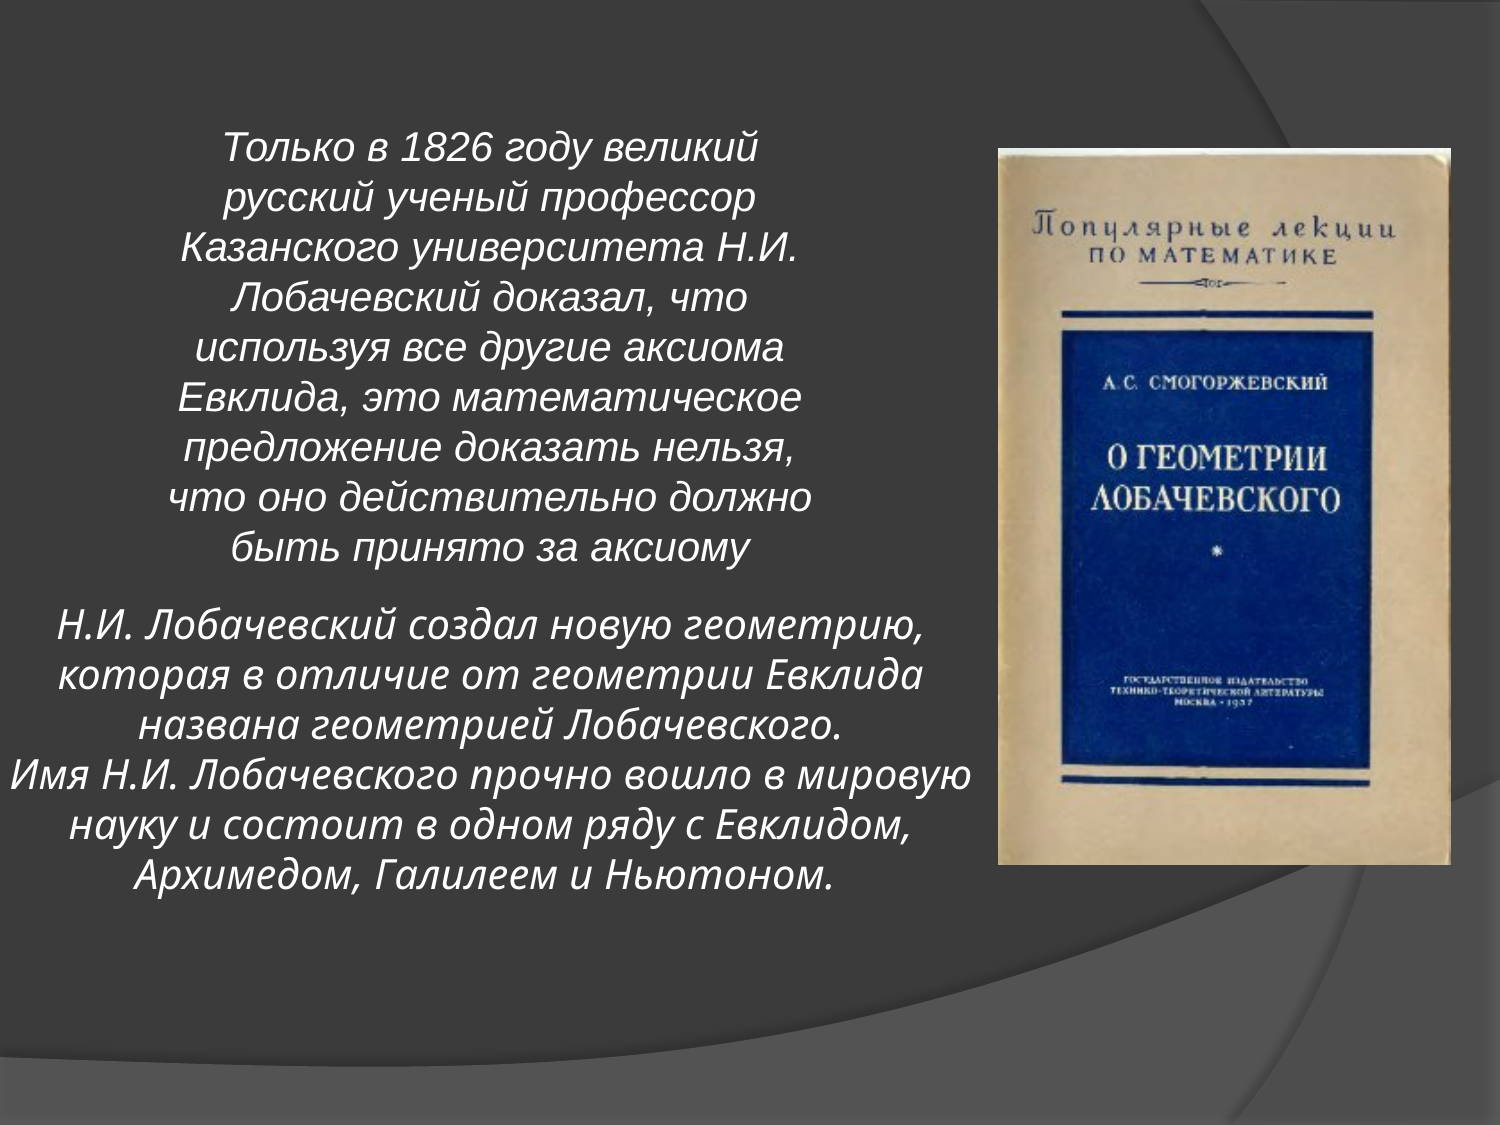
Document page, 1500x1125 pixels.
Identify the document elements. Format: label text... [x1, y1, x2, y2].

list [997, 148, 1452, 866]
list Только в 1826 году великий русский ученый профессор Казанского университета Н.И. Лобачевский доказал, что используя все другие аксиома Евклида, это математическое предложение доказать нельзя, что оно действительно должно быть принято за аксиому [147, 137, 833, 570]
title Н.И. Лобачевский создал новую геометрию, которая в отличие от геометрии Евклида названа геометрией Лобачевского. Имя Н.И. Лобачевского прочно вошло в мировую науку и состоит в одном ряду с Евклидом, Архимедом, Галилеем и Ньютоном. [0, 597, 983, 813]
